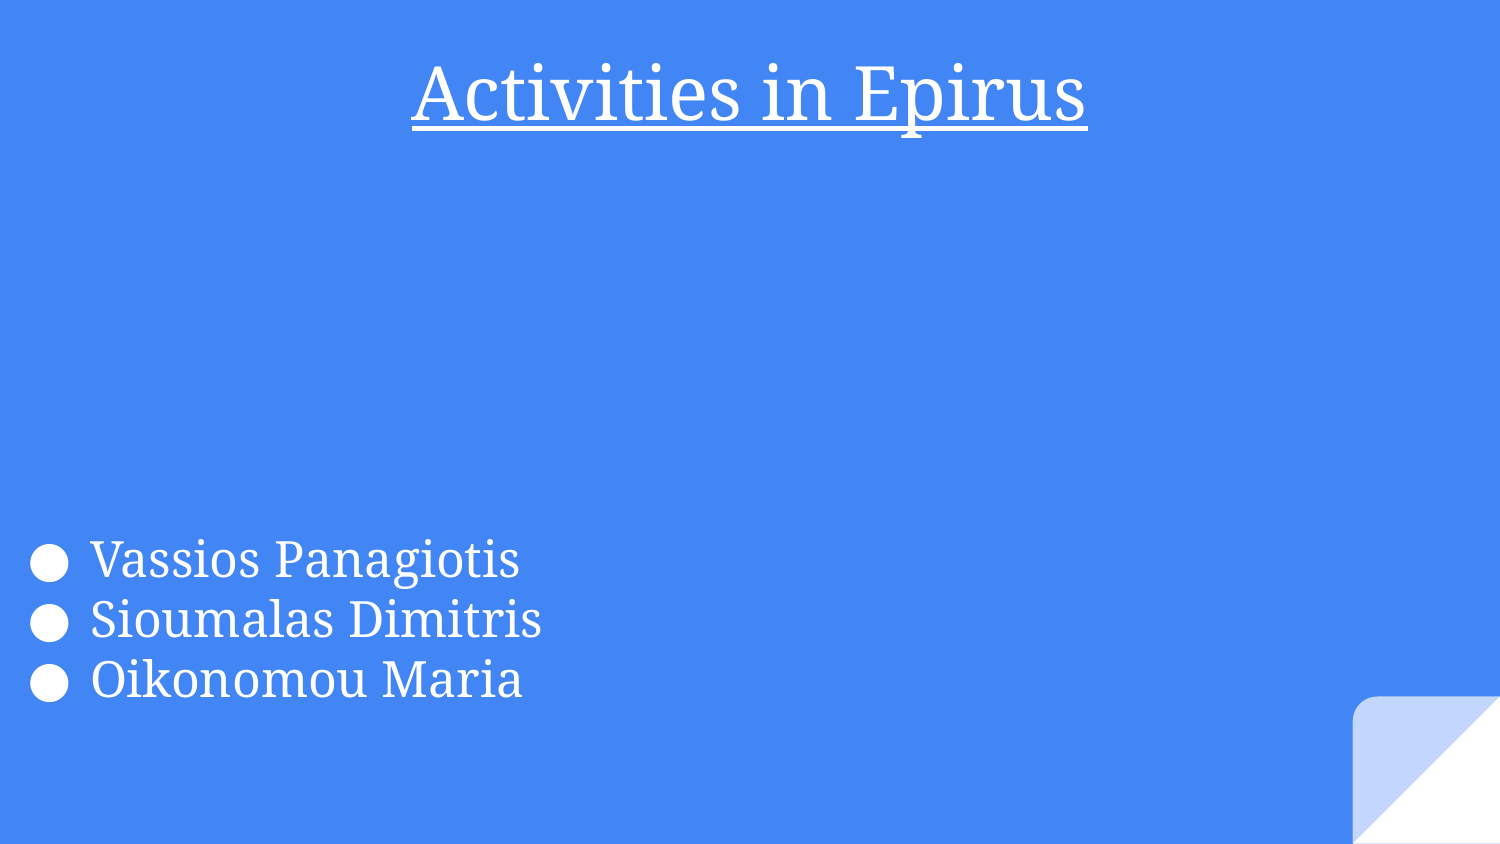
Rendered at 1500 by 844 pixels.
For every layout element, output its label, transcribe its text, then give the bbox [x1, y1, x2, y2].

subtitle Vassios Panagiotis Sioumalas Dimitris Oikonomou Maria [0, 272, 1500, 844]
title Activities in Epirus [0, 0, 1500, 150]
